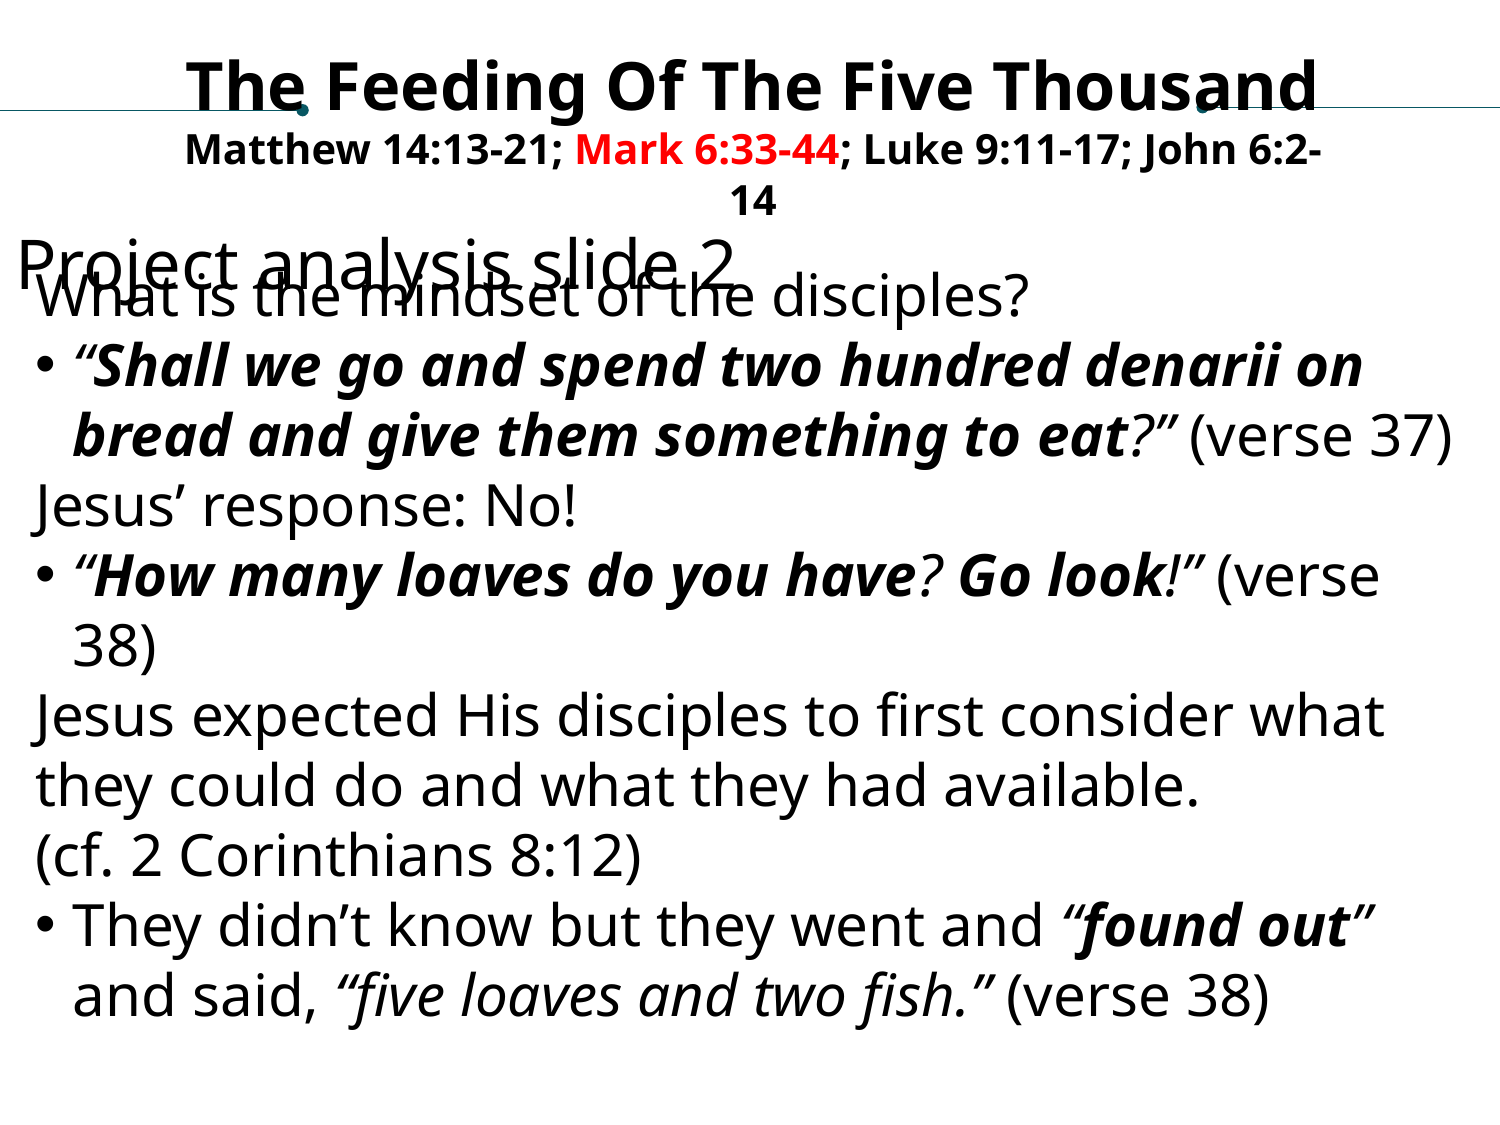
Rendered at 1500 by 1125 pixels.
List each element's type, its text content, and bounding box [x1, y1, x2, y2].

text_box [580, 363, 623, 407]
text_box What is the mindset of the disciples? “Shall we go and spend two hundred denarii on bread and give them something to eat?” (verse 37) Jesus’ response: No! “How many loaves do you have? Go look!” (verse 38) Jesus expected His disciples to first consider what they could do and what they had available. (cf. 2 Corinthians 8:12) They didn’t know but they went and “found out” and said, “five loaves and two fish.” (verse 38) [23, 252, 1468, 1034]
title Project analysis slide 2 [0, 185, 1294, 349]
text_box The Feeding Of The Five Thousand Matthew 14:13-21; Mark 6:33-44; Luke 9:11-17; John 6:2-14 [165, 43, 1341, 224]
